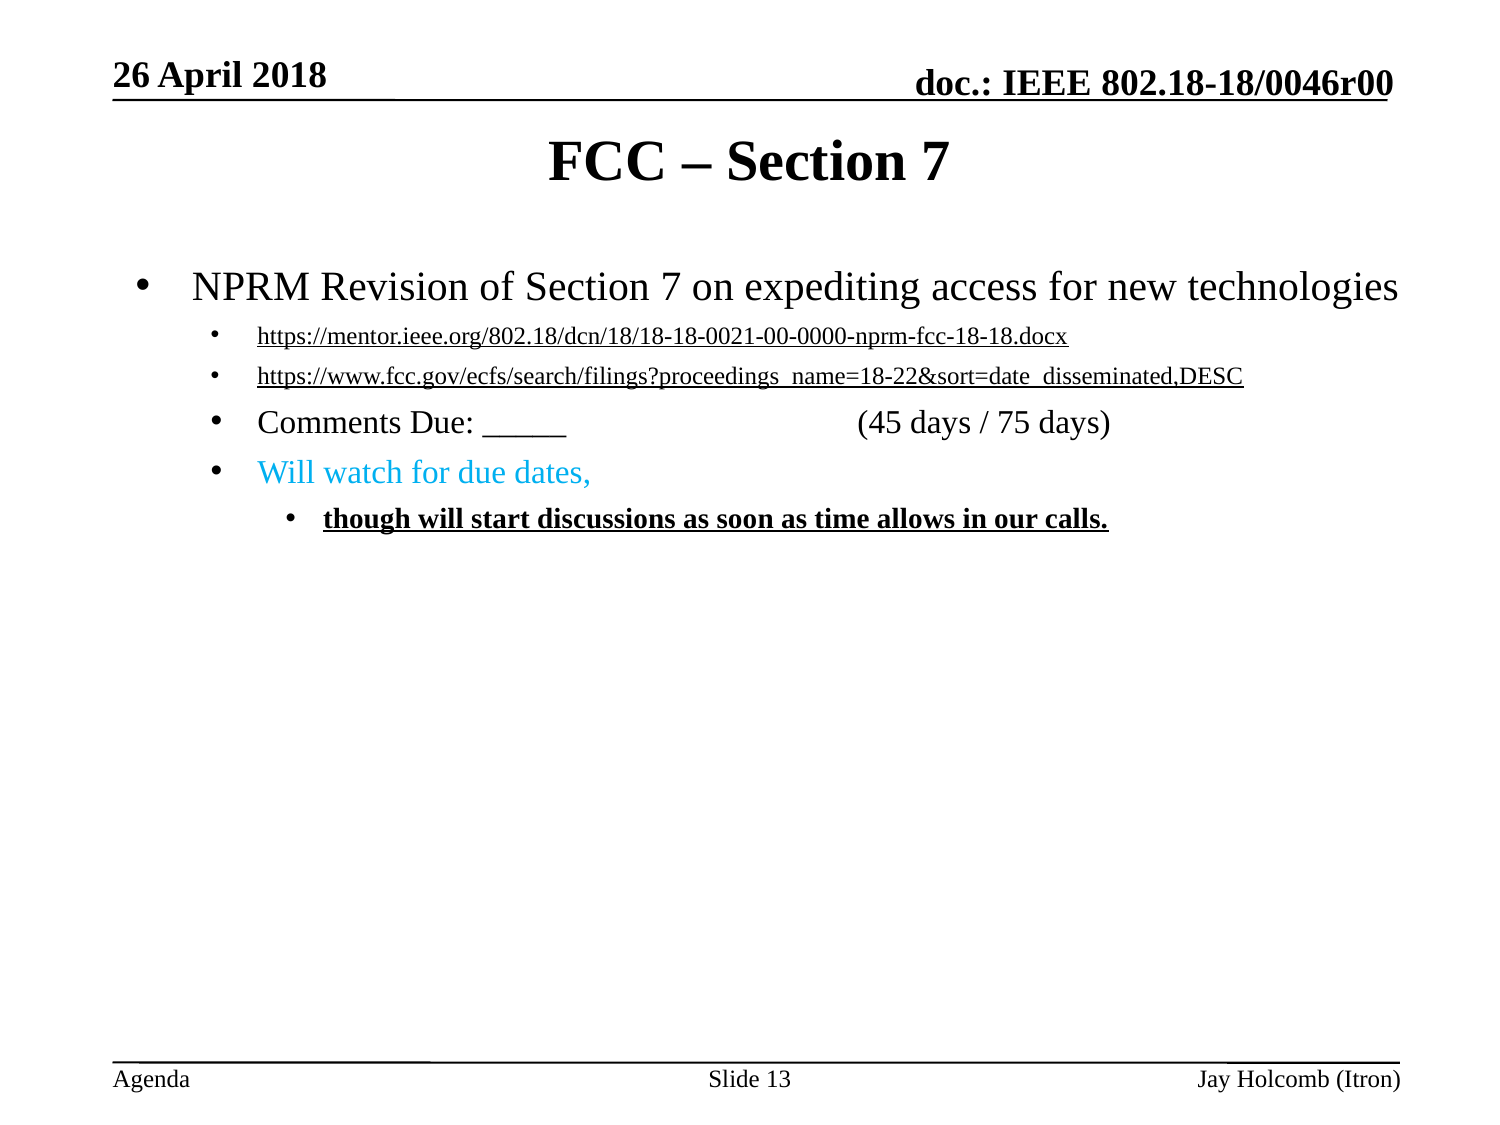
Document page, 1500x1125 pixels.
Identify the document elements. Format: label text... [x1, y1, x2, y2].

list NPRM Revision of Section 7 on expediting access for new technologies https://mentor.ieee.org/802.18/dcn/18/18-18-0021-00-0000-nprm-fcc-18-18.docx https://www.fcc.gov/ecfs/search/filings?proceedings_name=18-22&sort=date_disseminated,DESC Comments Due: _____ (45 days / 75 days) Will watch for due dates, though will start discussions as soon as time allows in our calls. [120, 193, 1496, 932]
title FCC – Section 7 [112, 100, 1388, 213]
slide_number Slide 13 [699, 1061, 800, 1123]
footer Jay Holcomb (Itron) [878, 1061, 1402, 1093]
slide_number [112, 49, 463, 95]
